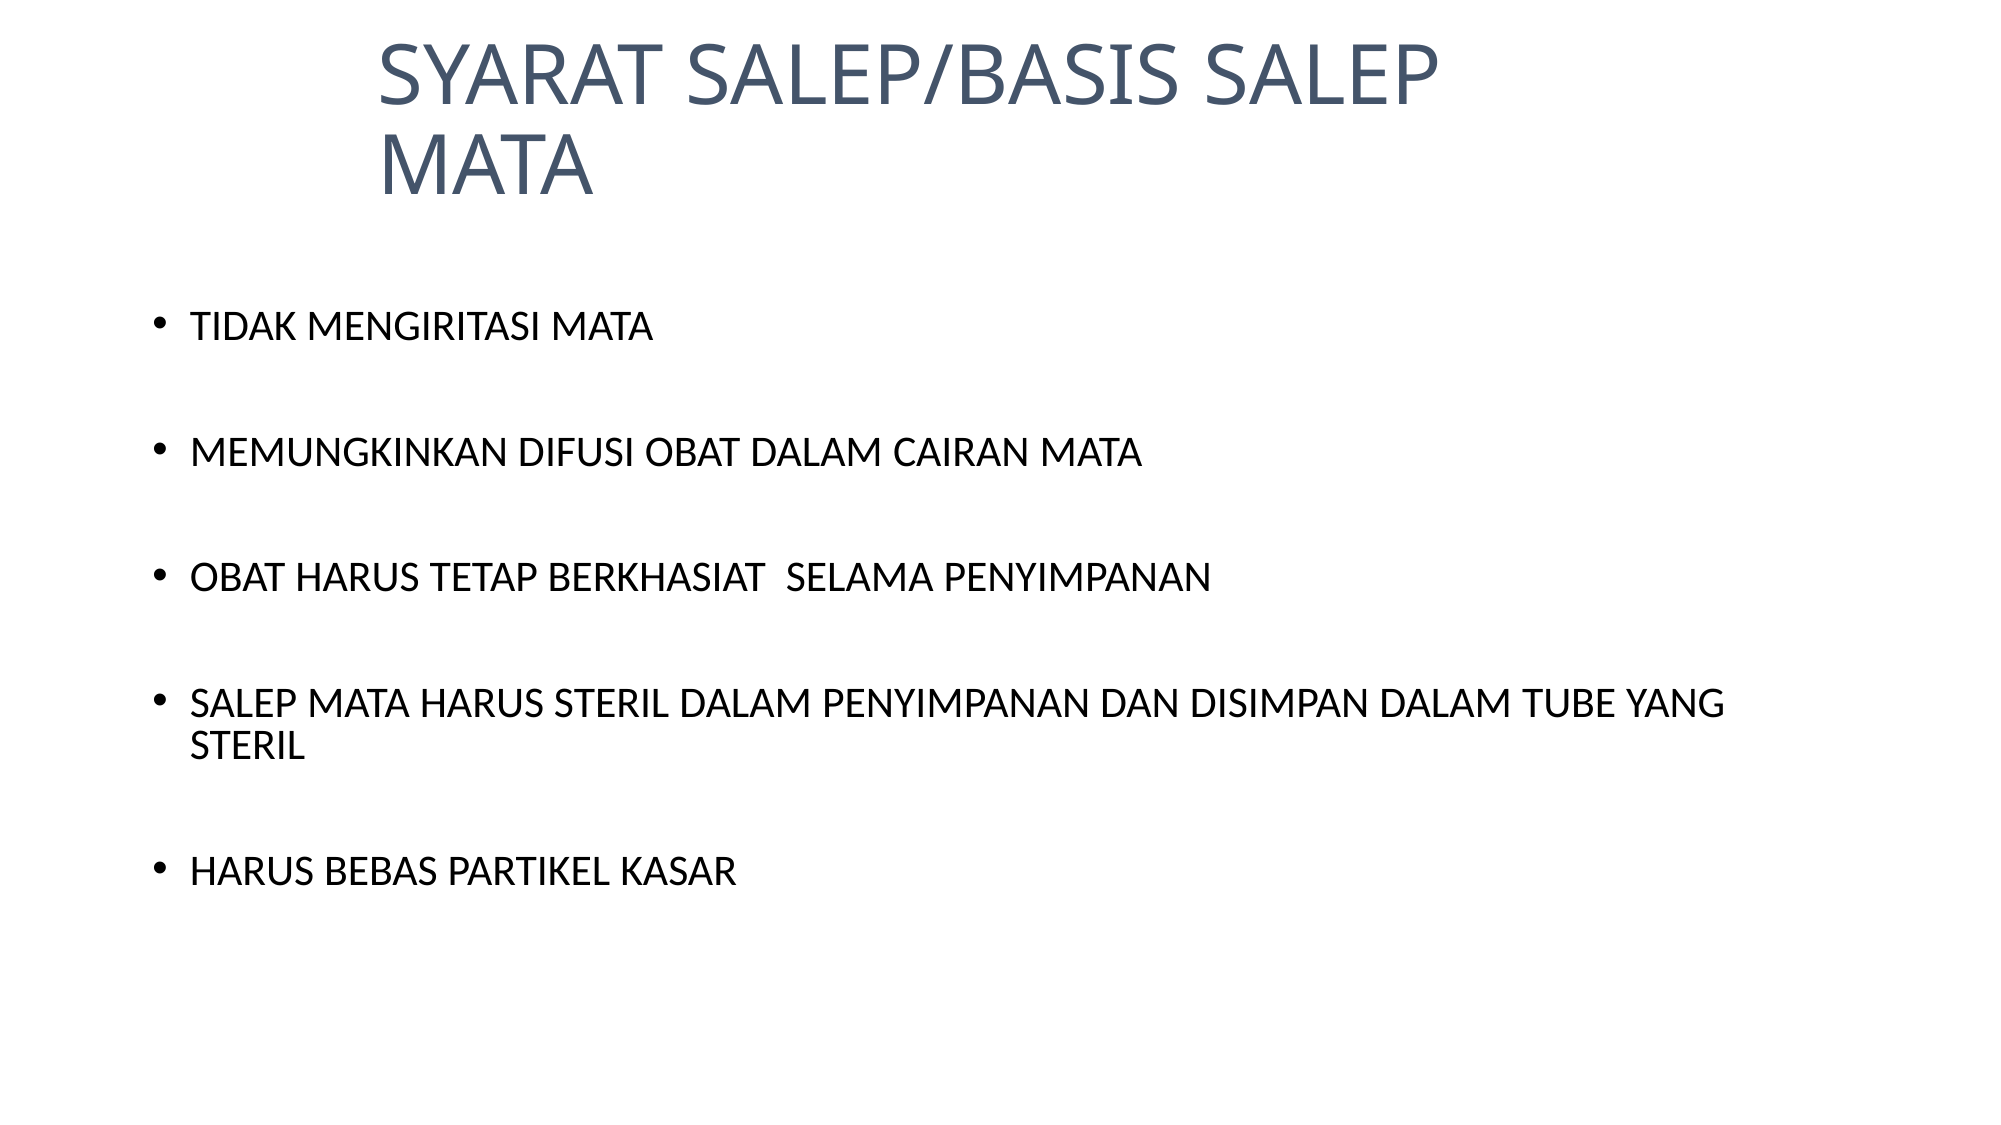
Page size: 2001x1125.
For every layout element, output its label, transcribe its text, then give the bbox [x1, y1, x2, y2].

title SYARAT SALEP/BASIS SALEP MATA [362, 24, 1497, 220]
list TIDAK MENGIRITASI MATA MEMUNGKINKAN DIFUSI OBAT DALAM CAIRAN MATA OBAT HARUS TETAP BERKHASIAT SELAMA PENYIMPANAN SALEP MATA HARUS STERIL DALAM PENYIMPANAN DAN DISIMPAN DALAM TUBE YANG STERIL HARUS BEBAS PARTIKEL KASAR [137, 299, 1863, 1014]
